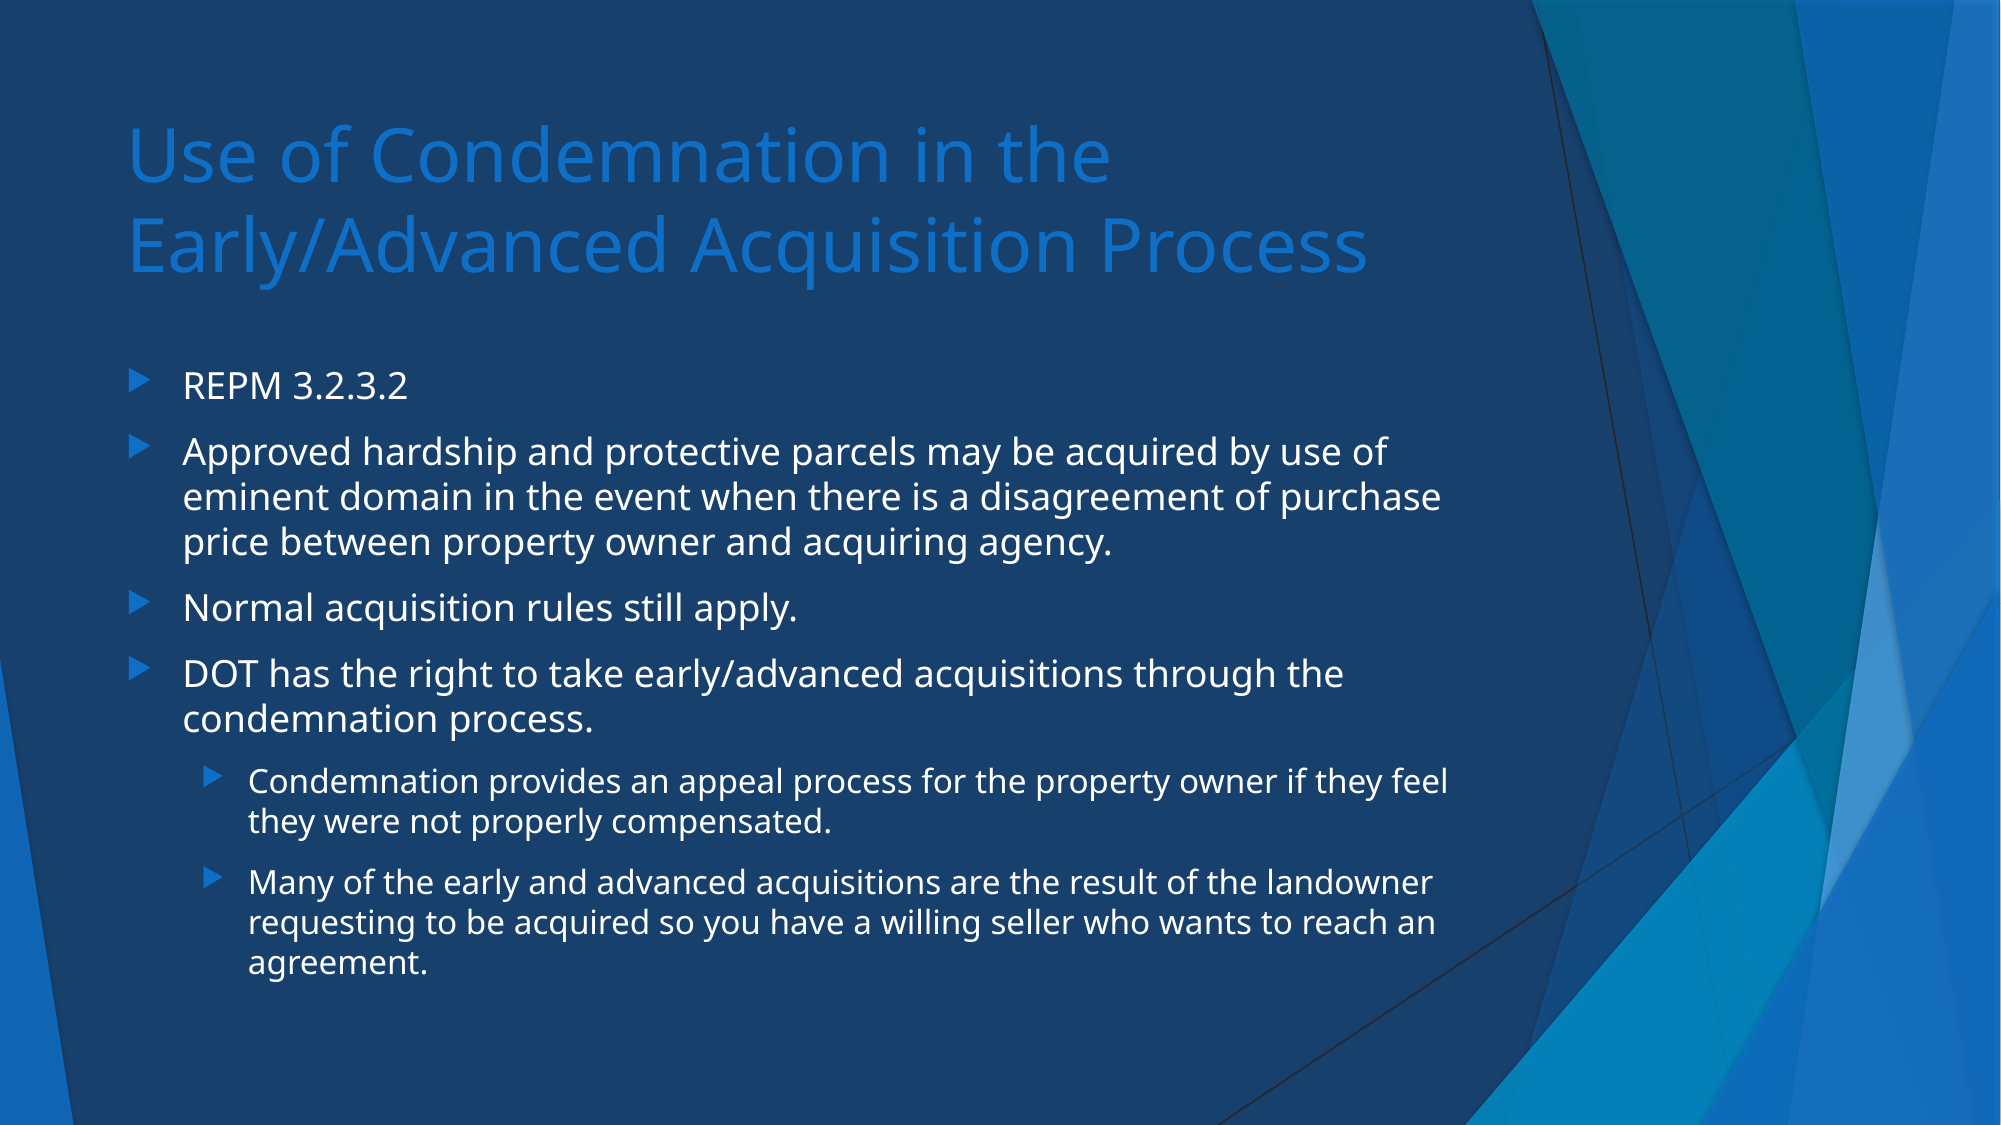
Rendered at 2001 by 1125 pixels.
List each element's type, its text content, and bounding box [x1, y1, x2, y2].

title Use of Condemnation in the Early/Advanced Acquisition Process [111, 99, 1522, 317]
list REPM 3.2.3.2 Approved hardship and protective parcels may be acquired by use of eminent domain in the event when there is a disagreement of purchase price between property owner and acquiring agency. Normal acquisition rules still apply. DOT has the right to take early/advanced acquisitions through the condemnation process. Condemnation provides an appeal process for the property owner if they feel they were not properly compensated. Many of the early and advanced acquisitions are the result of the landowner requesting to be acquired so you have a willing seller who wants to reach an agreement. [111, 354, 1522, 992]
